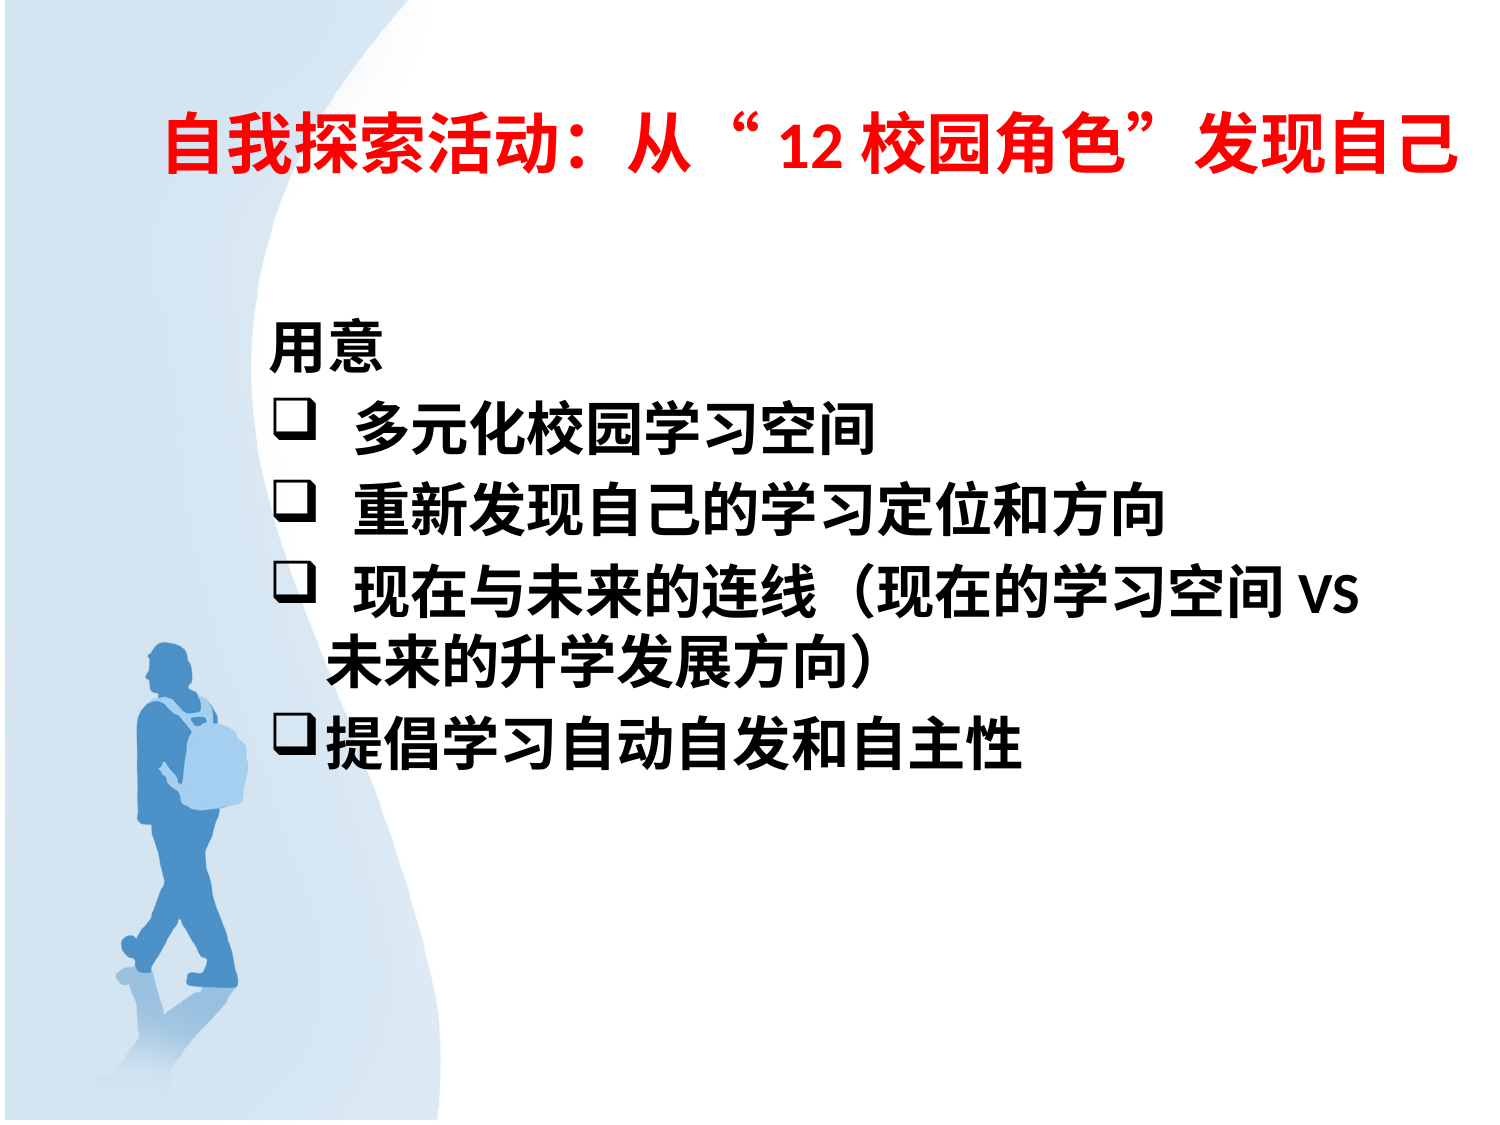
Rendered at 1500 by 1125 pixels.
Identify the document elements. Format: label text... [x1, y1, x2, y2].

title 自我探索活动：从“12校园角色”发现自己 [135, 54, 1500, 230]
list 用意 多元化校园学习空间 重新发现自己的学习定位和方向 现在与未来的连线（现在的学习空间VS 未来的升学发展方向） 提倡学习自动自发和自主性 [253, 302, 1424, 1083]
picture [0, 0, 1500, 1125]
